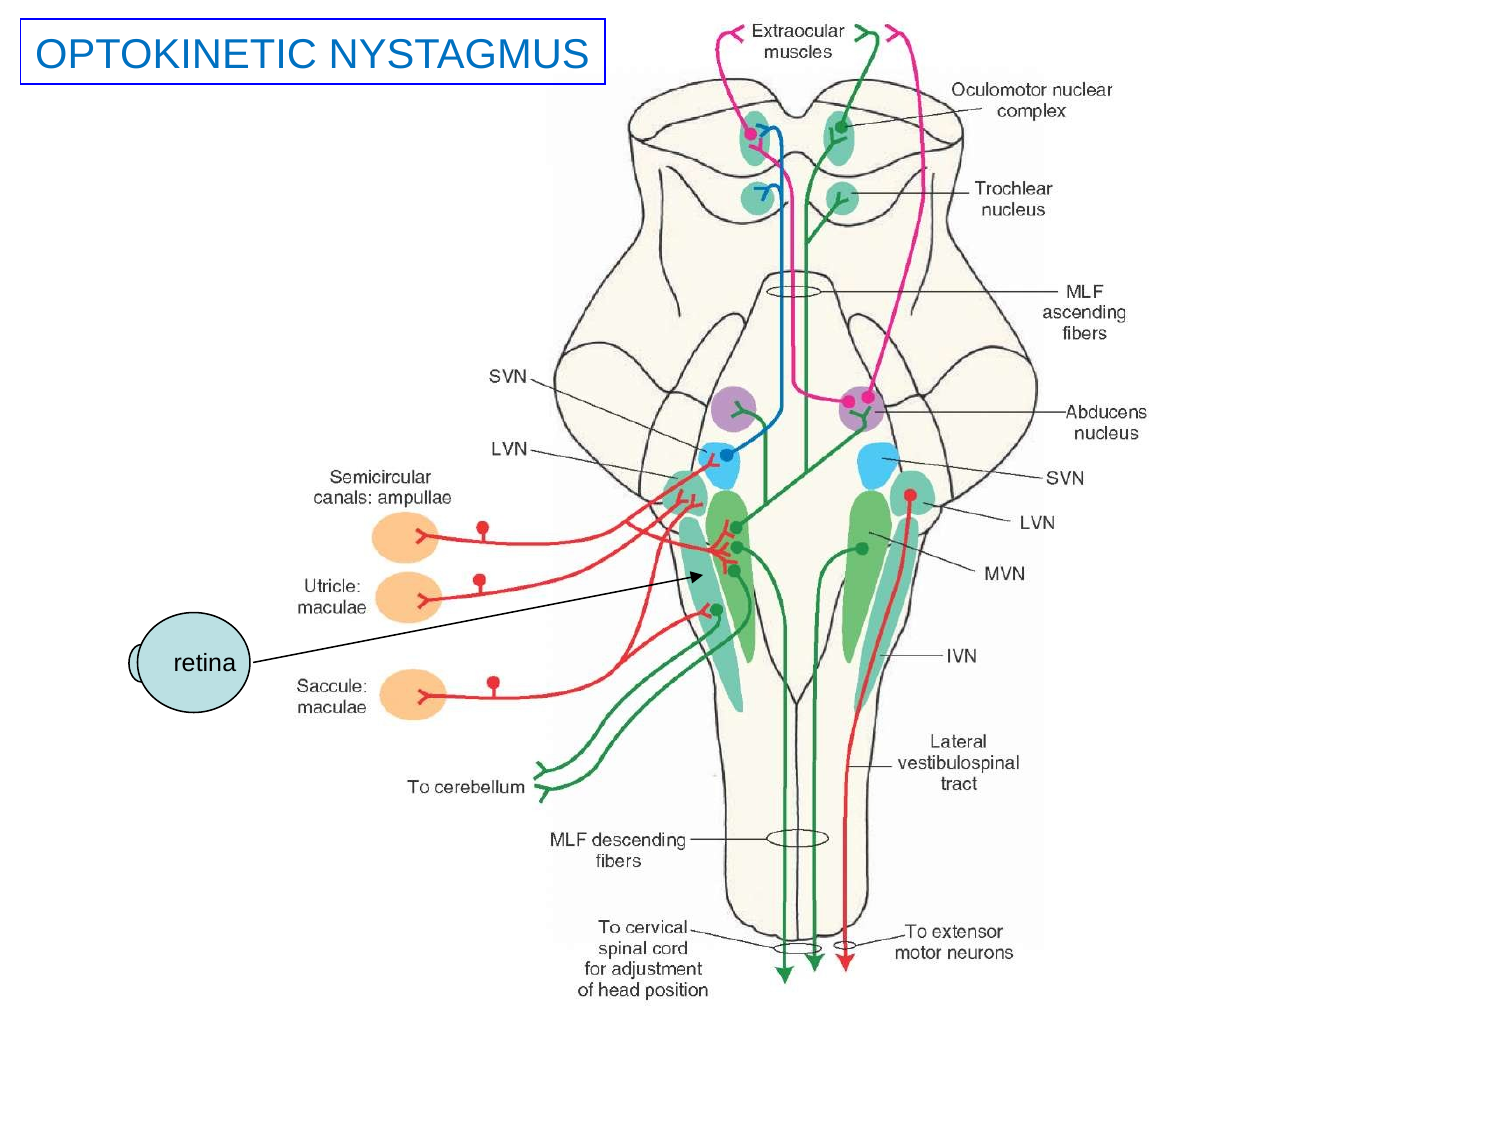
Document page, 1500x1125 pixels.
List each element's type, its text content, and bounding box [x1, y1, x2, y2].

text_box OPTOKINETIC NYSTAGMUS [20, 19, 260, 84]
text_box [128, 612, 251, 713]
picture [265, 10, 1153, 1060]
